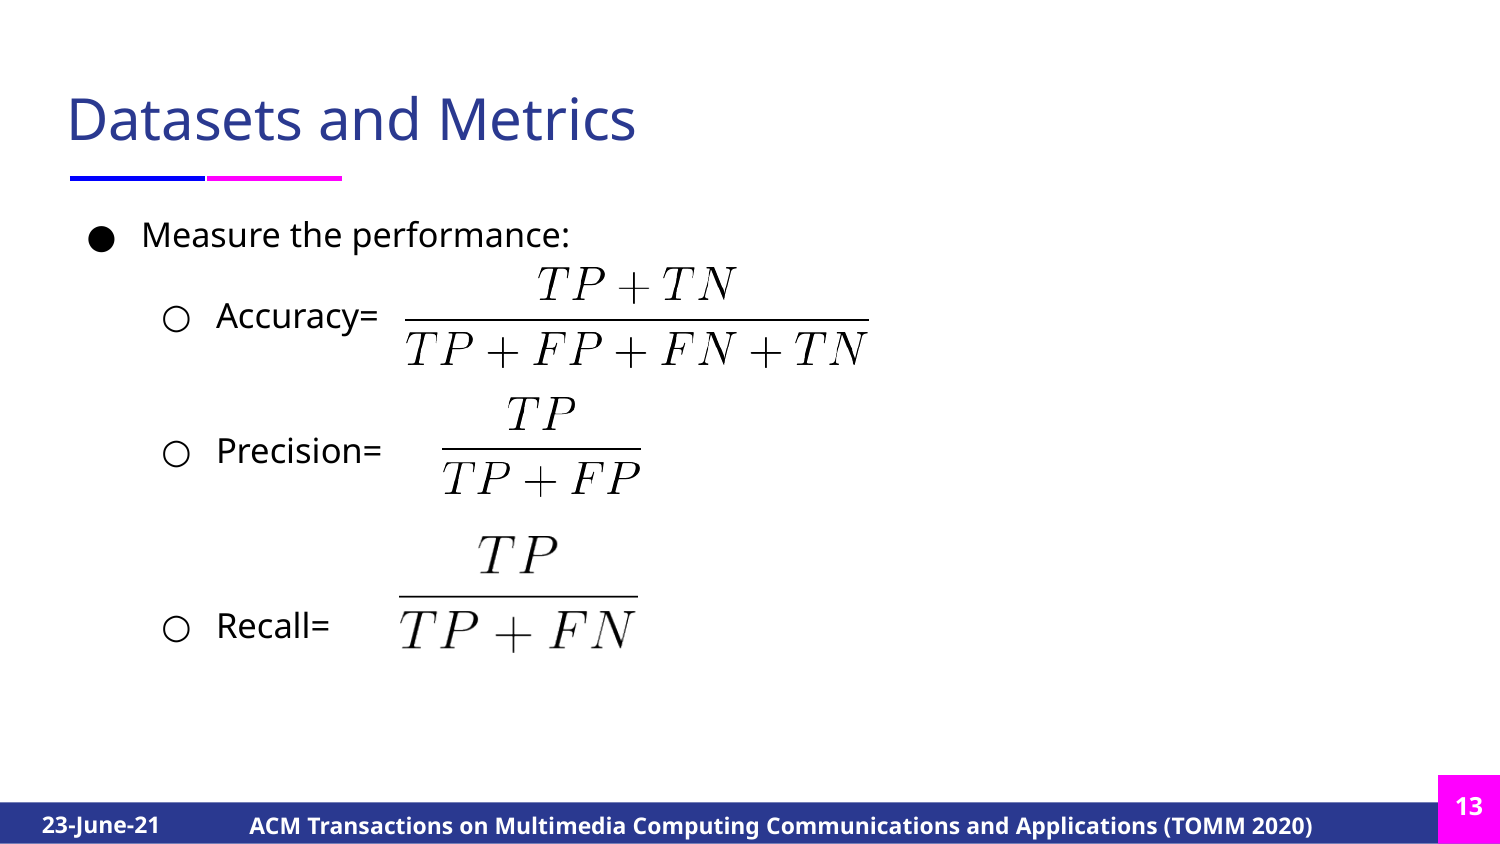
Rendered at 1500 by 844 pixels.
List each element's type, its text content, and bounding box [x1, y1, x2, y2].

title Datasets and Metrics [51, 67, 1449, 167]
picture [404, 267, 869, 368]
slide_number ‹#› [1438, 775, 1500, 844]
picture [399, 536, 639, 654]
picture [442, 396, 642, 497]
list Measure the performance: Accuracy= Precision= Recall= [51, 201, 1449, 750]
